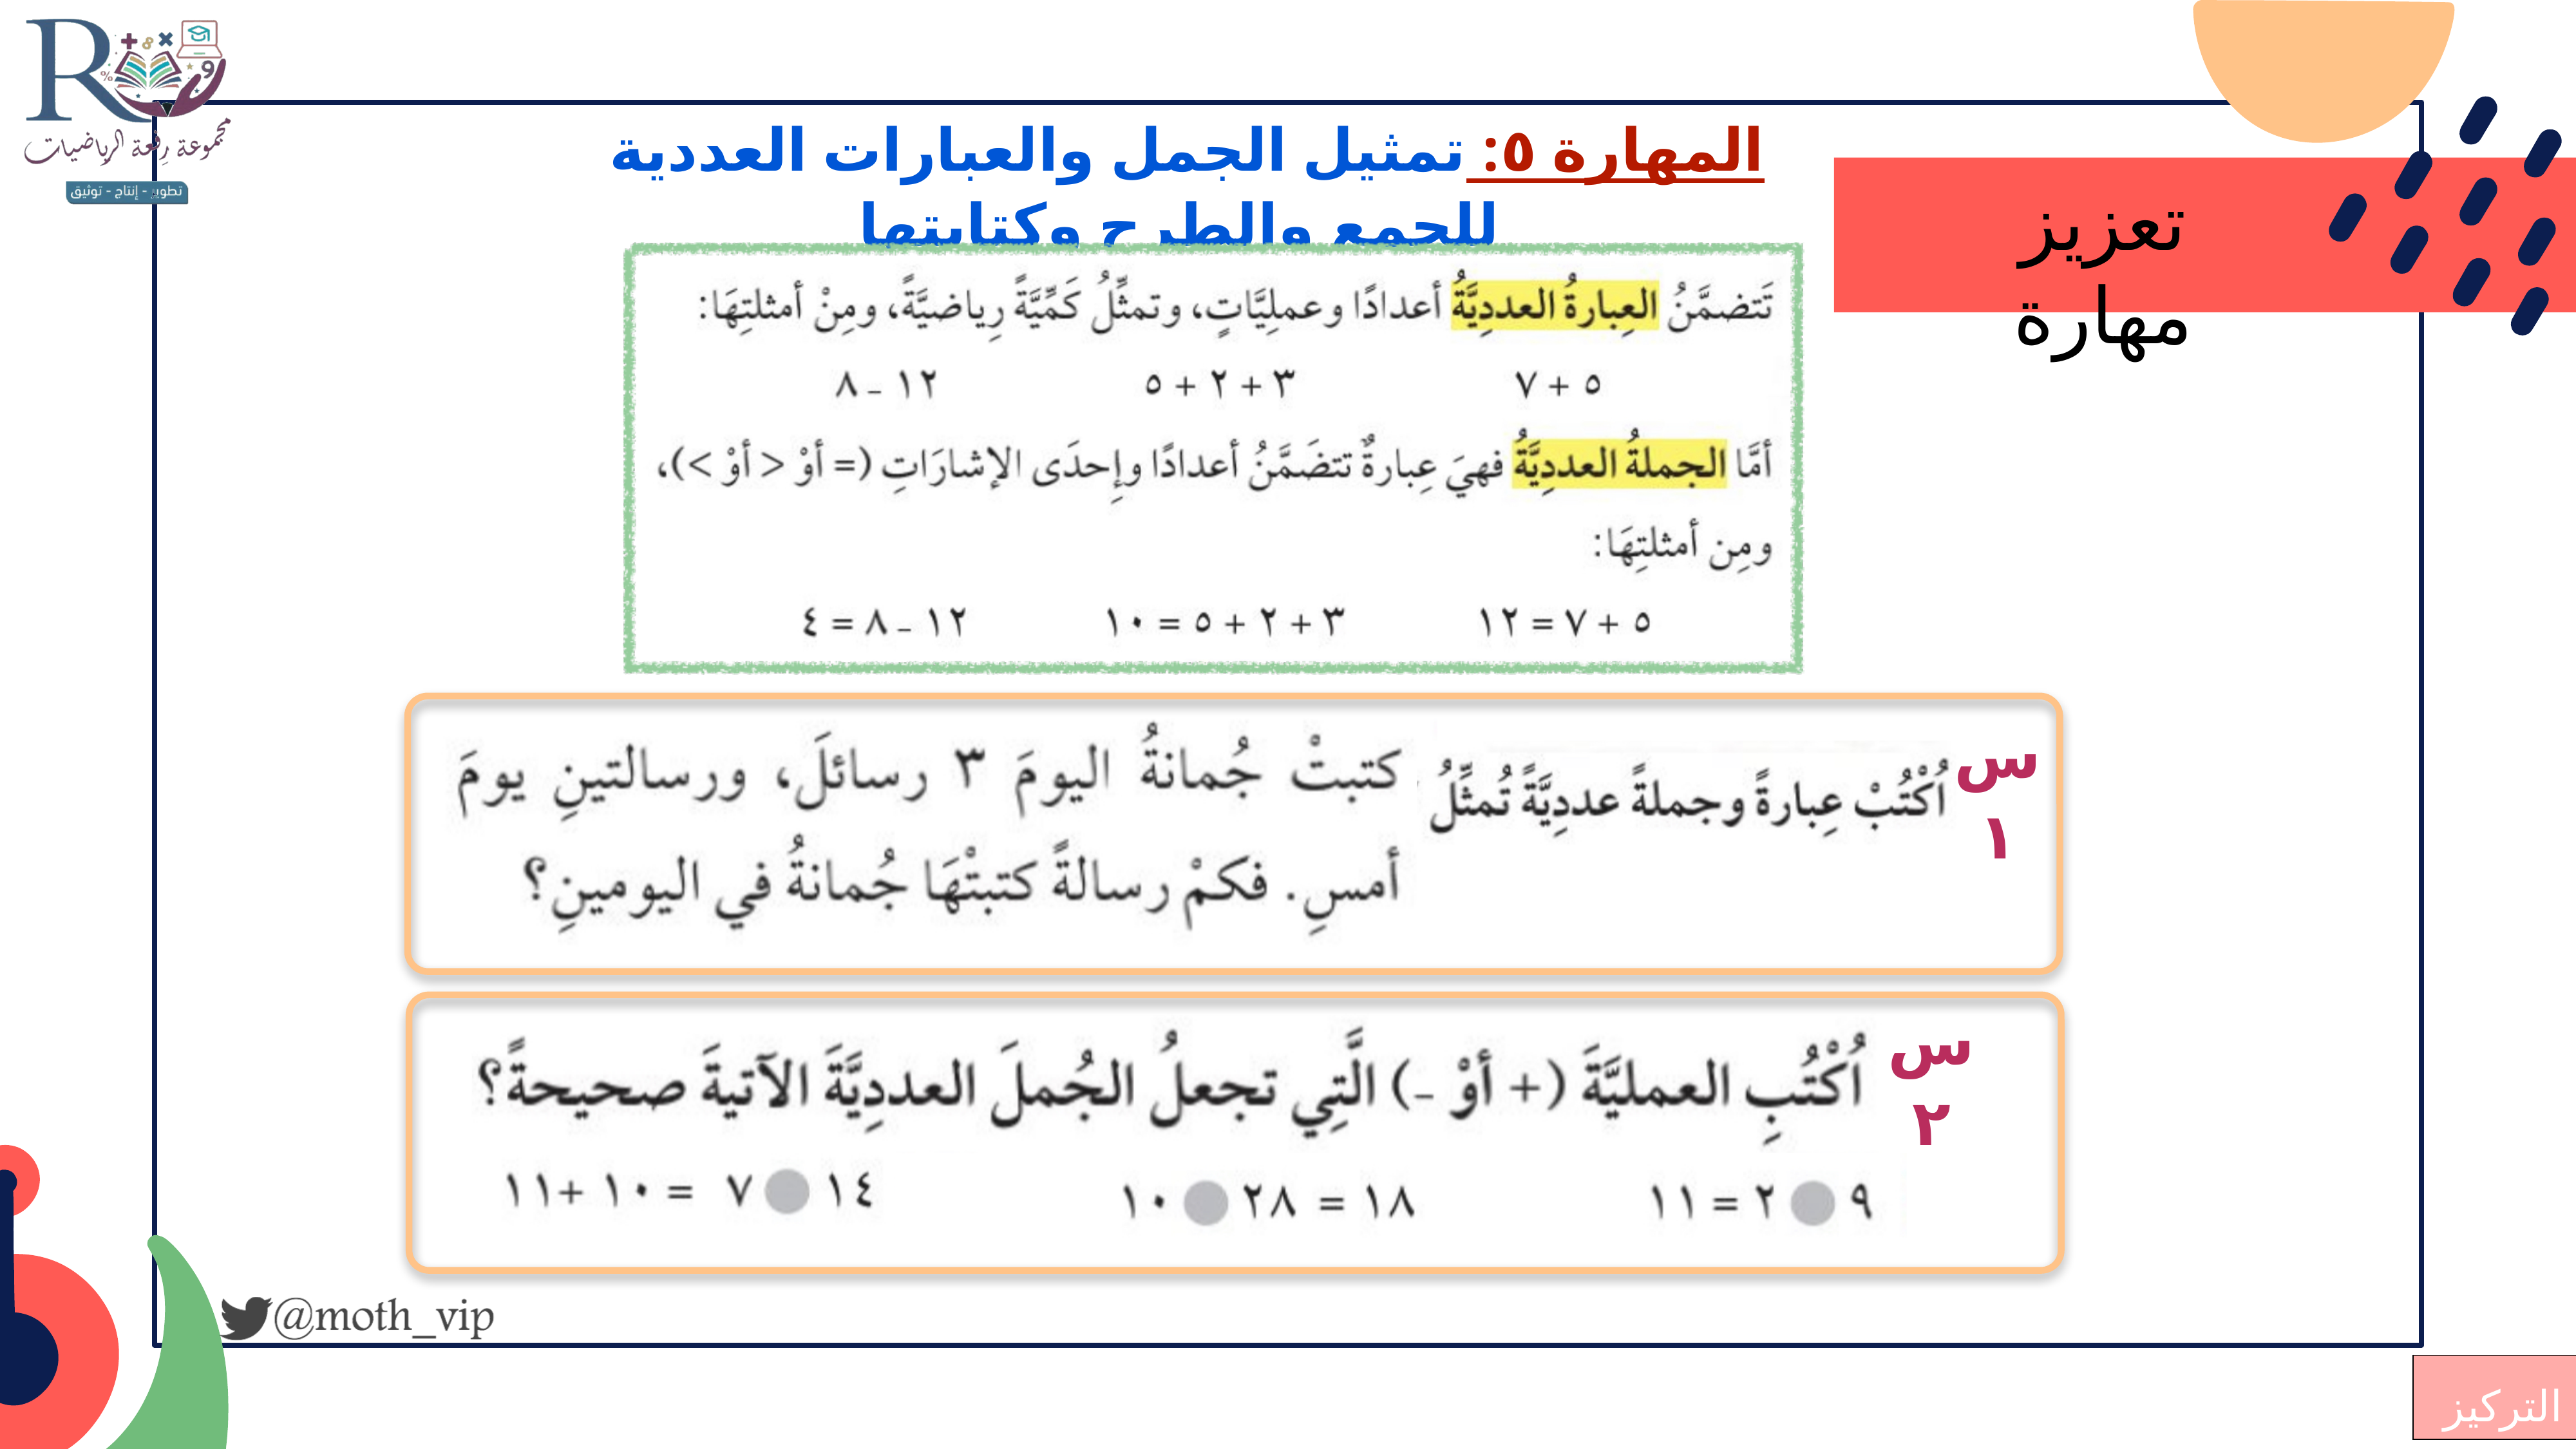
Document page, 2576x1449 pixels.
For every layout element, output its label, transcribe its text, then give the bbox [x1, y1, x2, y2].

text_box المهارة ٥: تمثيل الجمل والعبارات العددية للجمع والطرح وكتابتها [459, 93, 1825, 272]
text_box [622, 242, 1805, 676]
text_box [2568, 157, 2576, 312]
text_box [2328, 96, 2562, 336]
text_box [408, 696, 2060, 972]
table_header التركيز [2414, 1356, 2576, 1439]
text_box [2193, 0, 2455, 143]
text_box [437, 715, 2065, 947]
picture [0, 0, 252, 227]
text_box [409, 994, 2061, 1271]
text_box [471, 1012, 1999, 1254]
picture [222, 1343, 497, 1346]
table_header التدريب [211, 1297, 497, 1343]
text_box تعزيز مهارة [1939, 162, 2267, 312]
text_box [1833, 157, 2321, 312]
